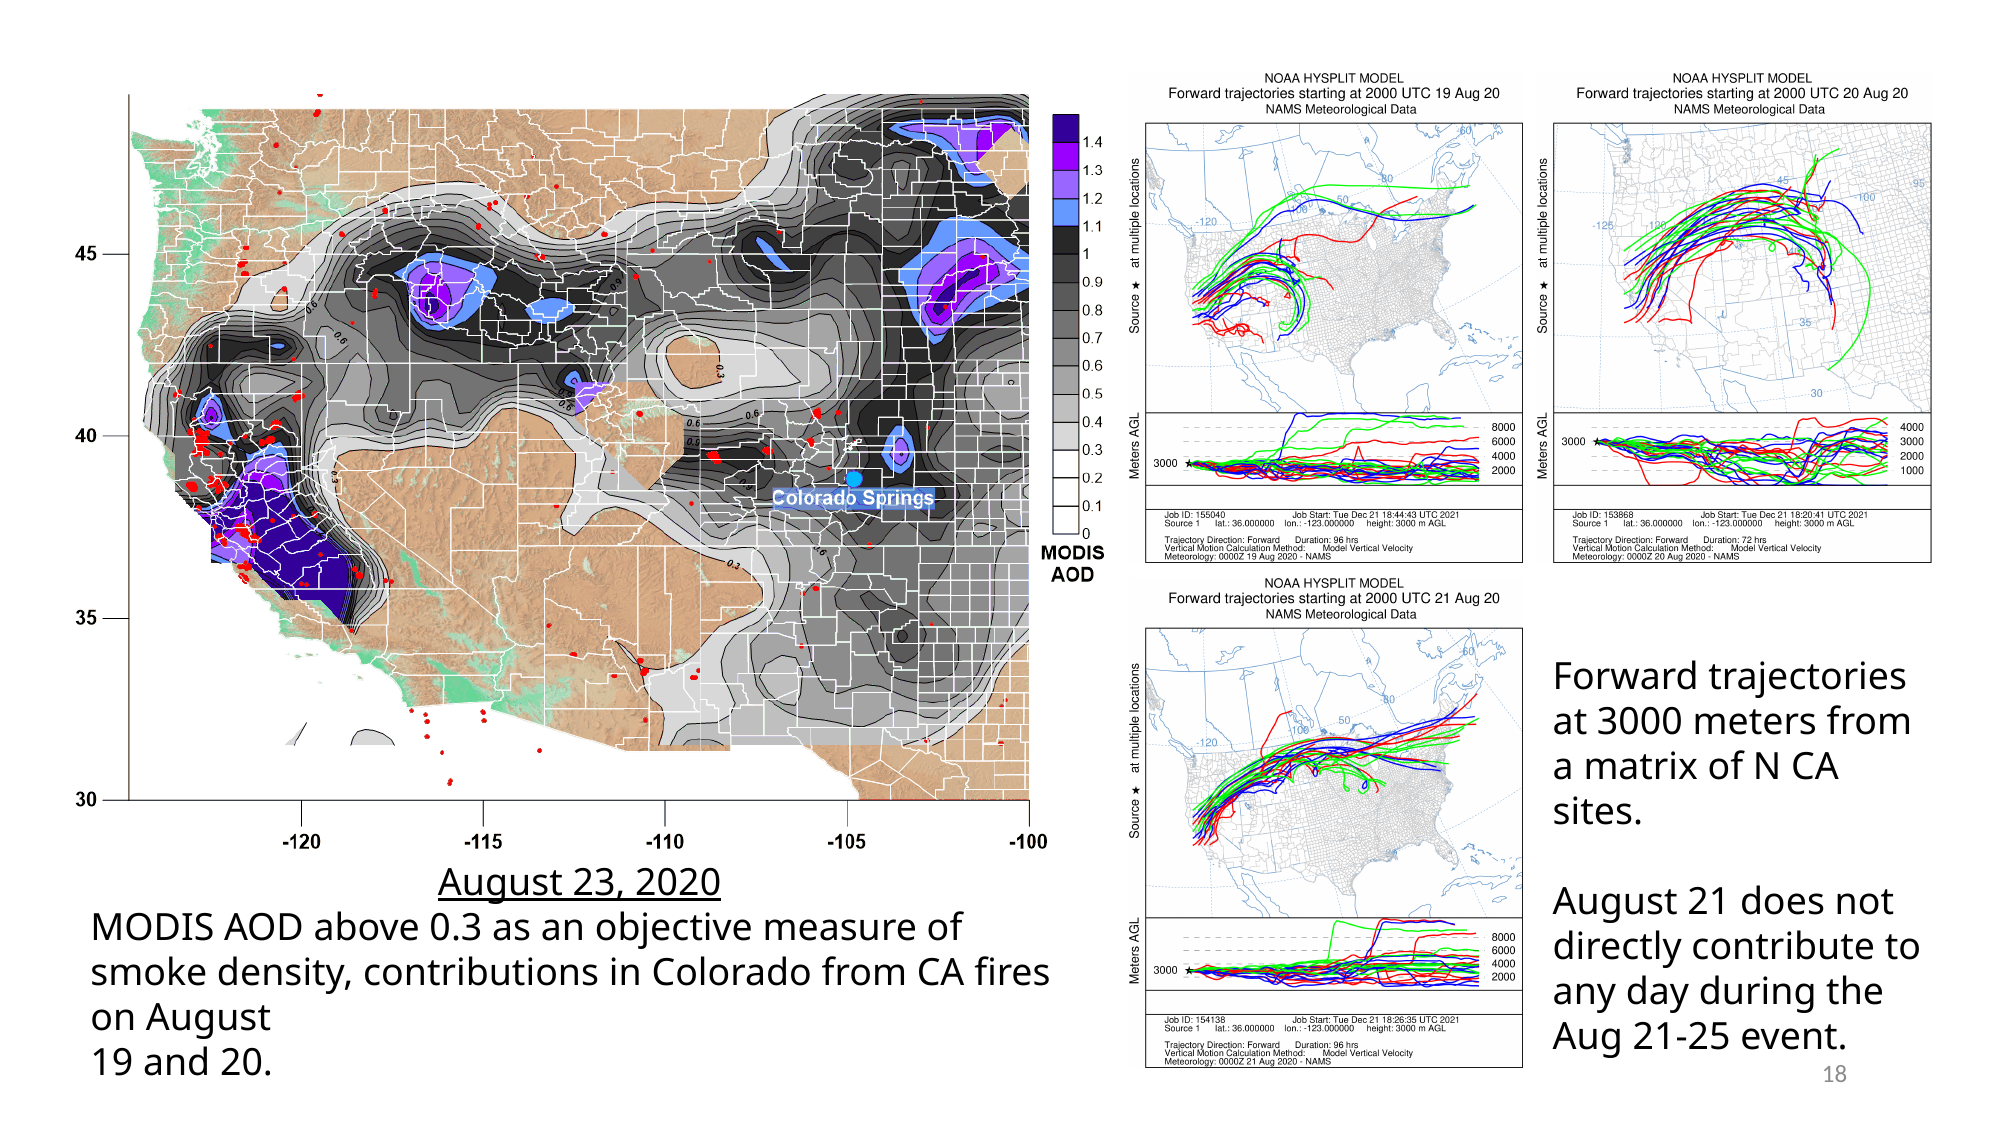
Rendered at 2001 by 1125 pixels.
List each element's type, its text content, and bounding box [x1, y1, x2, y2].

picture [1537, 73, 1933, 563]
slide_number 18 [1412, 1042, 1863, 1103]
text_box August 23, 2020 MODIS AOD above 0.3 as an objective measure of smoke density, contributions in Colorado from CA fires on August 19 and 20. [75, 853, 1084, 1091]
picture [1129, 73, 1523, 563]
picture [1129, 578, 1523, 1068]
text_box Forward trajectories at 3000 meters from a matrix of N CA sites. August 21 does not directly contribute to any day during the Aug 21-25 event. [1537, 644, 1949, 1065]
picture [75, 94, 1105, 853]
